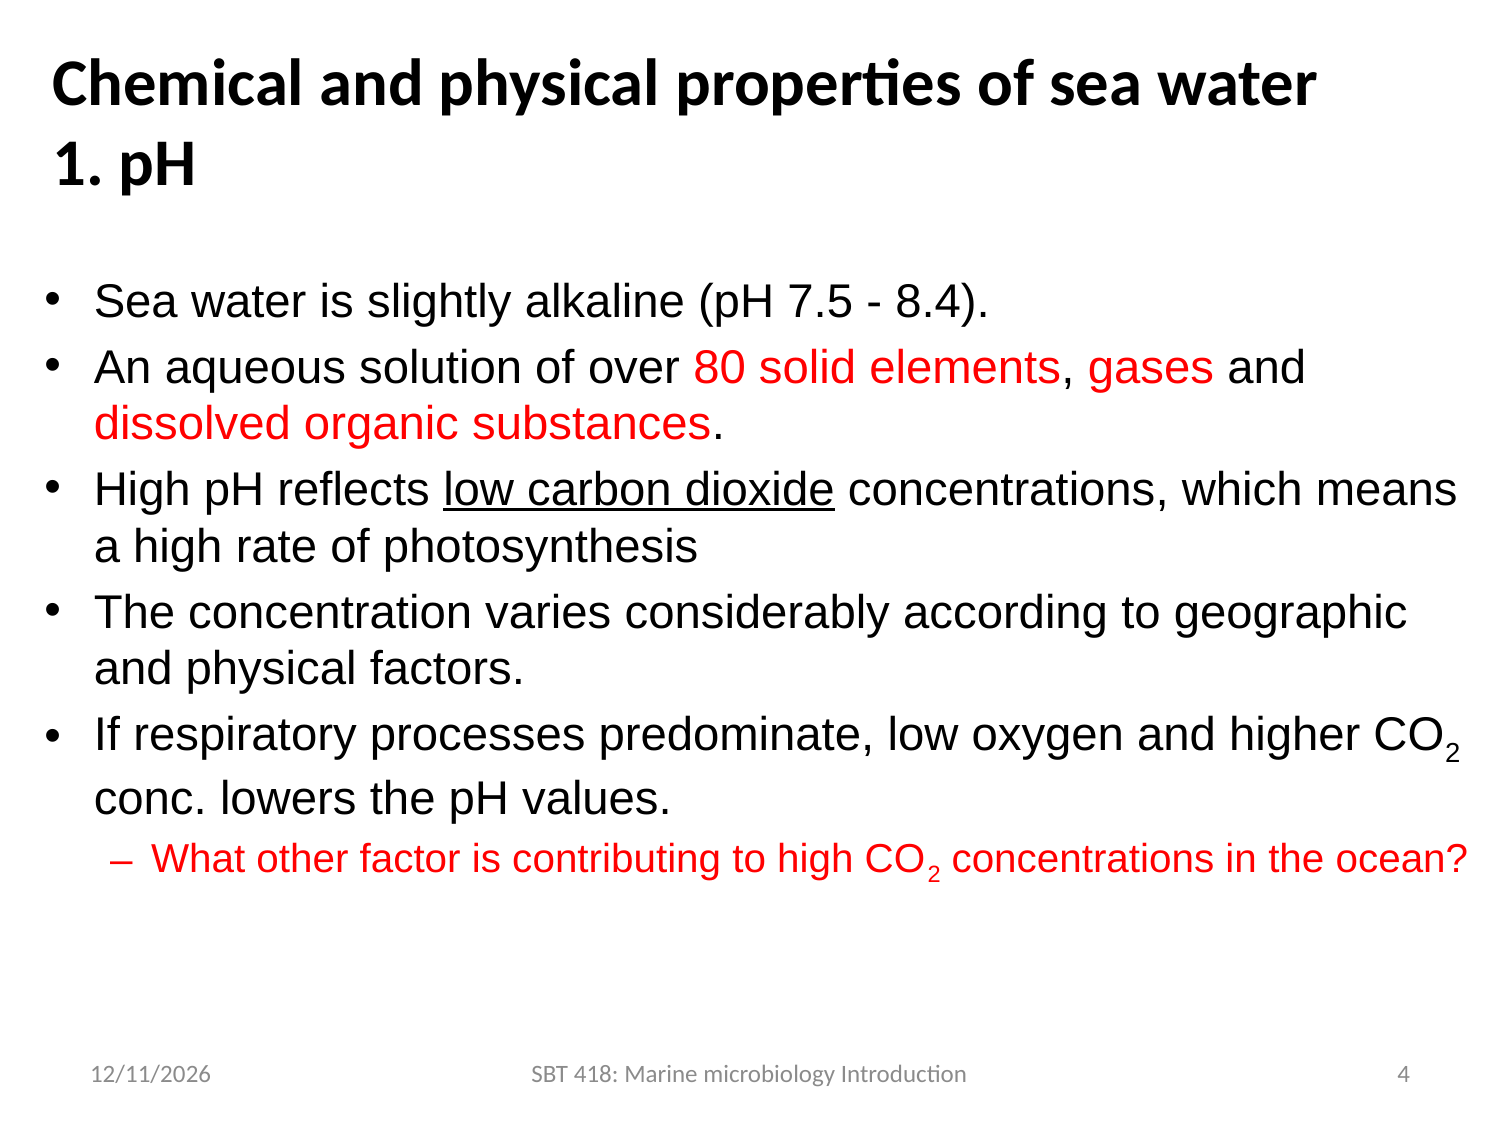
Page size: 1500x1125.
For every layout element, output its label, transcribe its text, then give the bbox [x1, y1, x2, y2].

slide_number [75, 1042, 425, 1103]
list Sea water is slightly alkaline (pH 7.5 - 8.4). An aqueous solution of over 80 solid elements, gases and dissolved organic substances. High pH reflects low carbon dioxide concentrations, which means a high rate of photosynthesis The concentration varies considerably according to geographic and physical factors. If respiratory processes predominate, low oxygen and higher CO2 conc. lowers the pH values. What other factor is contributing to high CO2 concentrations in the ocean? [29, 262, 1500, 1005]
title Chemical and physical properties of sea water 1. pH [37, 37, 1413, 200]
slide_number 4 [1074, 1042, 1425, 1103]
footer SBT 418: Marine microbiology Introduction [512, 1042, 988, 1103]
